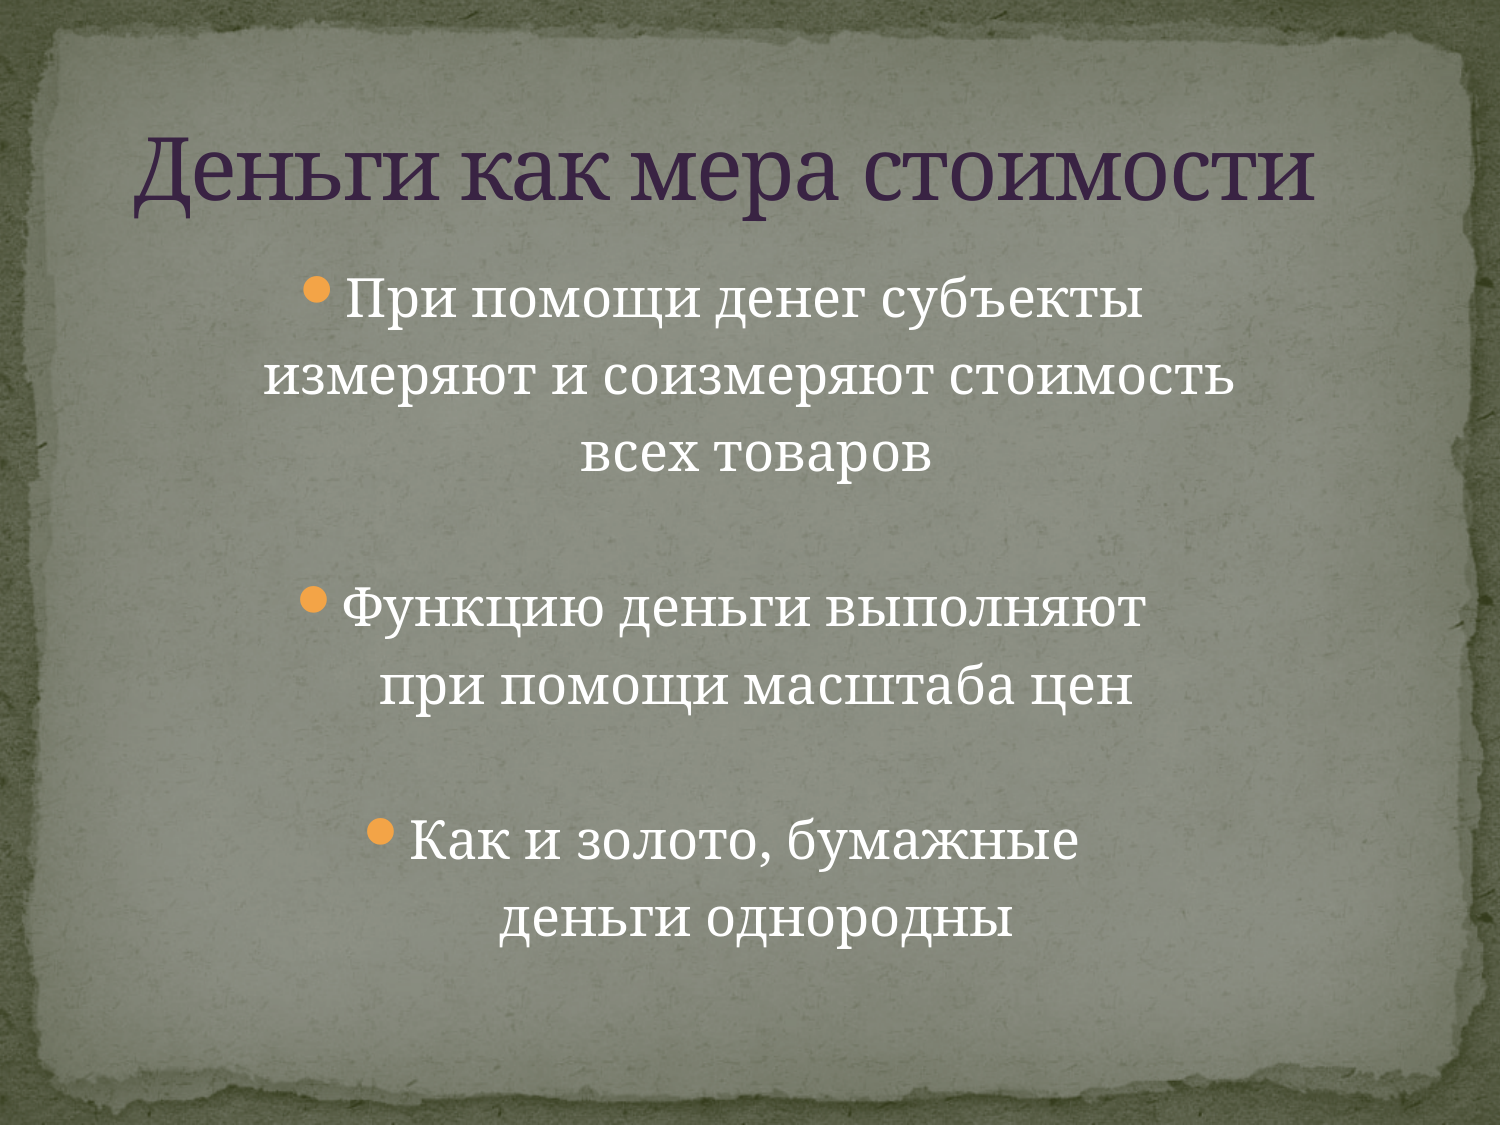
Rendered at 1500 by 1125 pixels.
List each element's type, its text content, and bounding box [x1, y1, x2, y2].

list При помощи денег субъекты измеряют и соизмеряют стоимость всех товаров Функцию деньги выполняют при помощи масштаба цен Как и золото, бумажные деньги однородны [41, 255, 1418, 1077]
title Деньги как мера стоимости [74, 24, 1425, 225]
